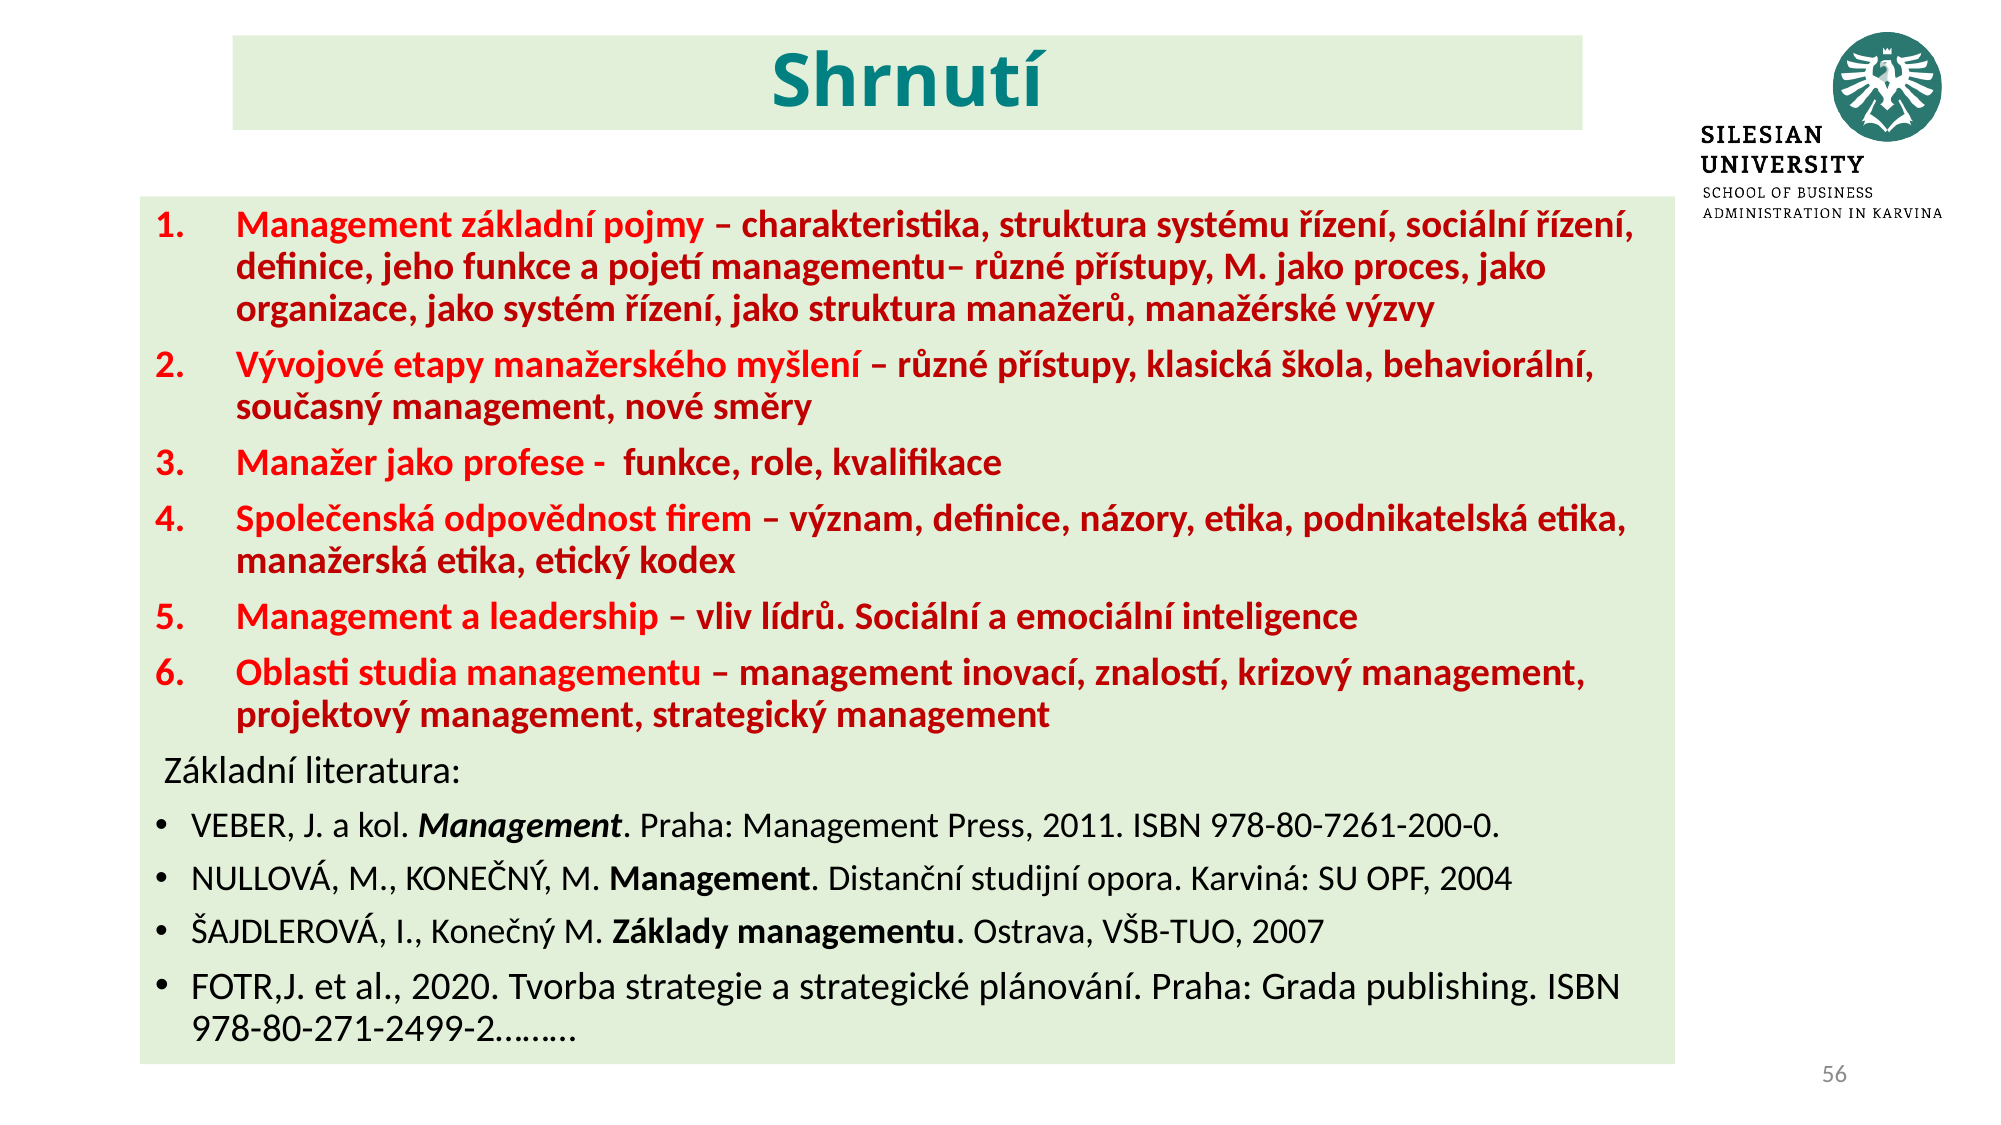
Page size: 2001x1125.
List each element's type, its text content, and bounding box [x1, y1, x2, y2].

picture [1701, 32, 1942, 218]
title Shrnutí [232, 35, 1583, 130]
slide_number 56 [1412, 1042, 1863, 1103]
list Management základní pojmy – charakteristika, struktura systému řízení, sociální řízení, definice, jeho funkce a pojetí managementu– různé přístupy, M. jako proces, jako organizace, jako systém řízení, jako struktura manažerů, manažérské výzvy Vývojové etapy manažerského myšlení – různé přístupy, klasická škola, behaviorální, současný management, nové směry Manažer jako profese - funkce, role, kvalifikace Společenská odpovědnost firem – význam, definice, názory, etika, podnikatelská etika, manažerská etika, etický kodex Management a leadership – vliv lídrů. Sociální a emociální inteligence Oblasti studia managementu – management inovací, znalostí, krizový management, projektový management, strategický management Základní literatura: VEBER, J. a kol. Management. Praha: Management Press, 2011. ISBN 978-80-7261-200-0. NULLOVÁ, M., KONEČNÝ, M. Management. Distanční studijní opora. Karviná: SU OPF, 2004 ŠAJDLEROVÁ, I., Konečný M. Základy managementu. Ostrava, VŠB-TUO, 2007 FOTR,J. et al., 2020. Tvorba strategie a strategické plánování. Praha: Grada publishing. ISBN 978-80-271-2499-2……… [140, 196, 1675, 1065]
